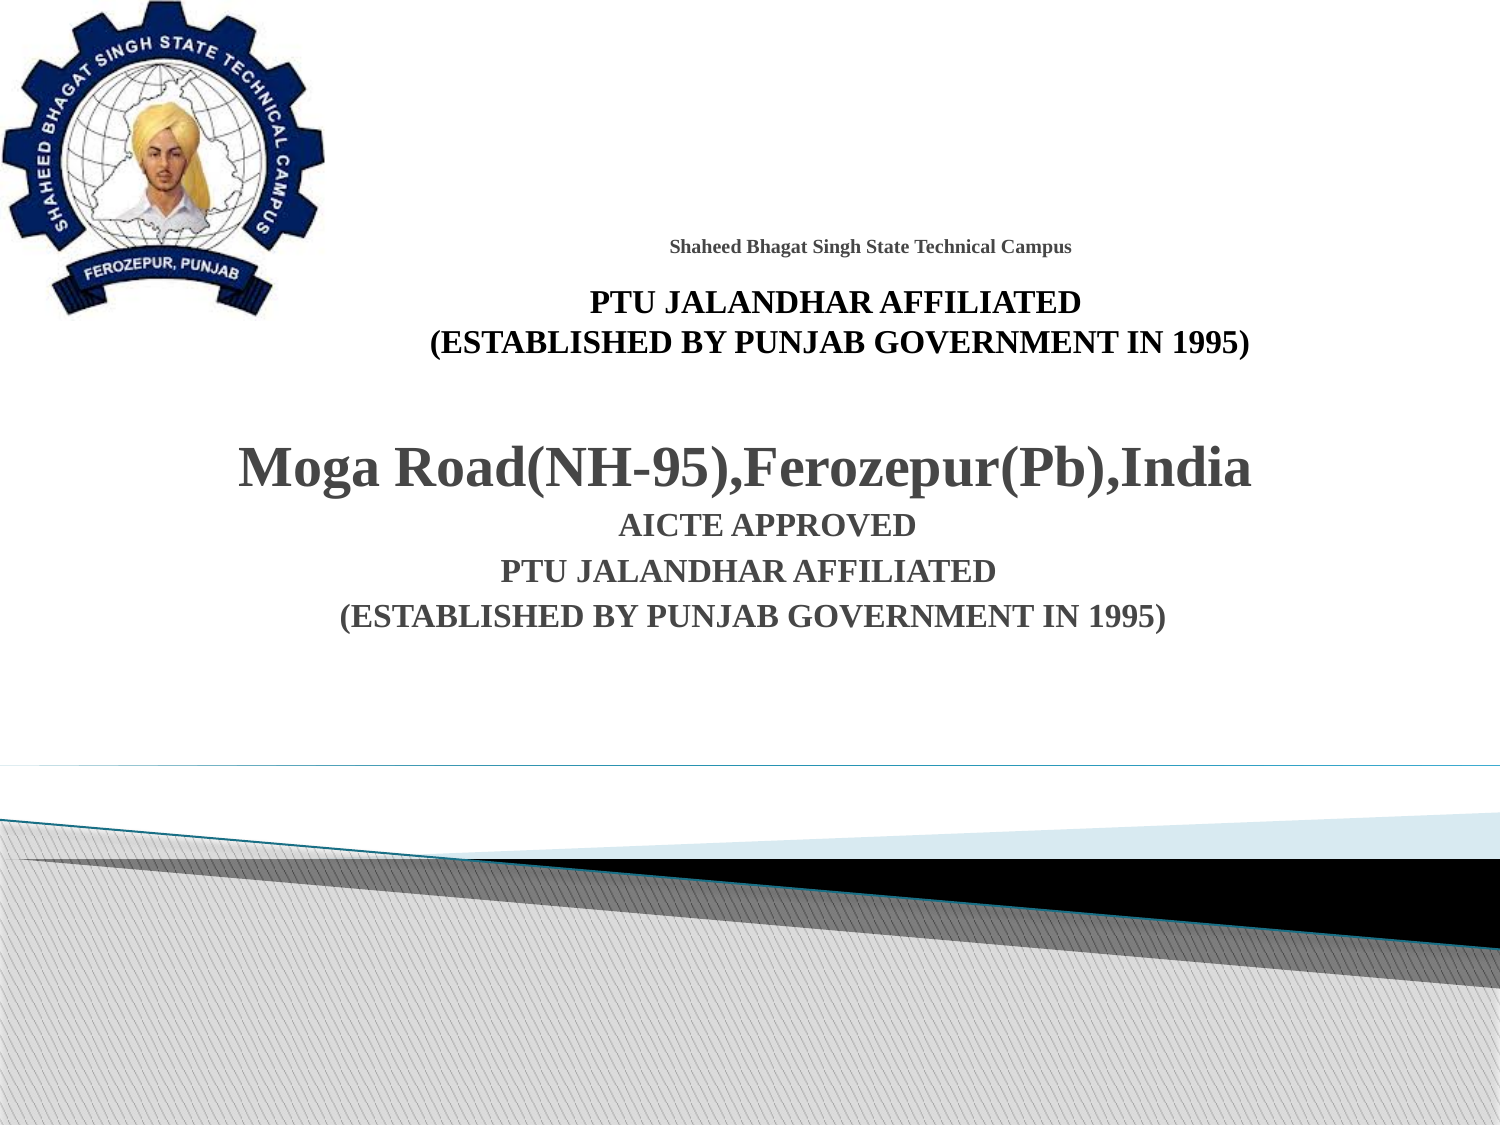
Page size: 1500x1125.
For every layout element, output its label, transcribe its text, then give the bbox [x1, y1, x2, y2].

picture [5, 859, 1500, 989]
text_box PTU JALANDHAR AFFILIATED (ESTABLISHED BY PUNJAB GOVERNMENT IN 1995) [328, 272, 1353, 368]
picture [0, 0, 329, 322]
title Shaheed Bhagat Singh State Technical Campus [329, 0, 1415, 265]
subtitle Moga Road(NH-95),Ferozepur(Pb),India AICTE APPROVED PTU JALANDHAR AFFILIATED (ESTABLISHED BY PUNJAB GOVERNMENT IN 1995) [88, 420, 1425, 644]
